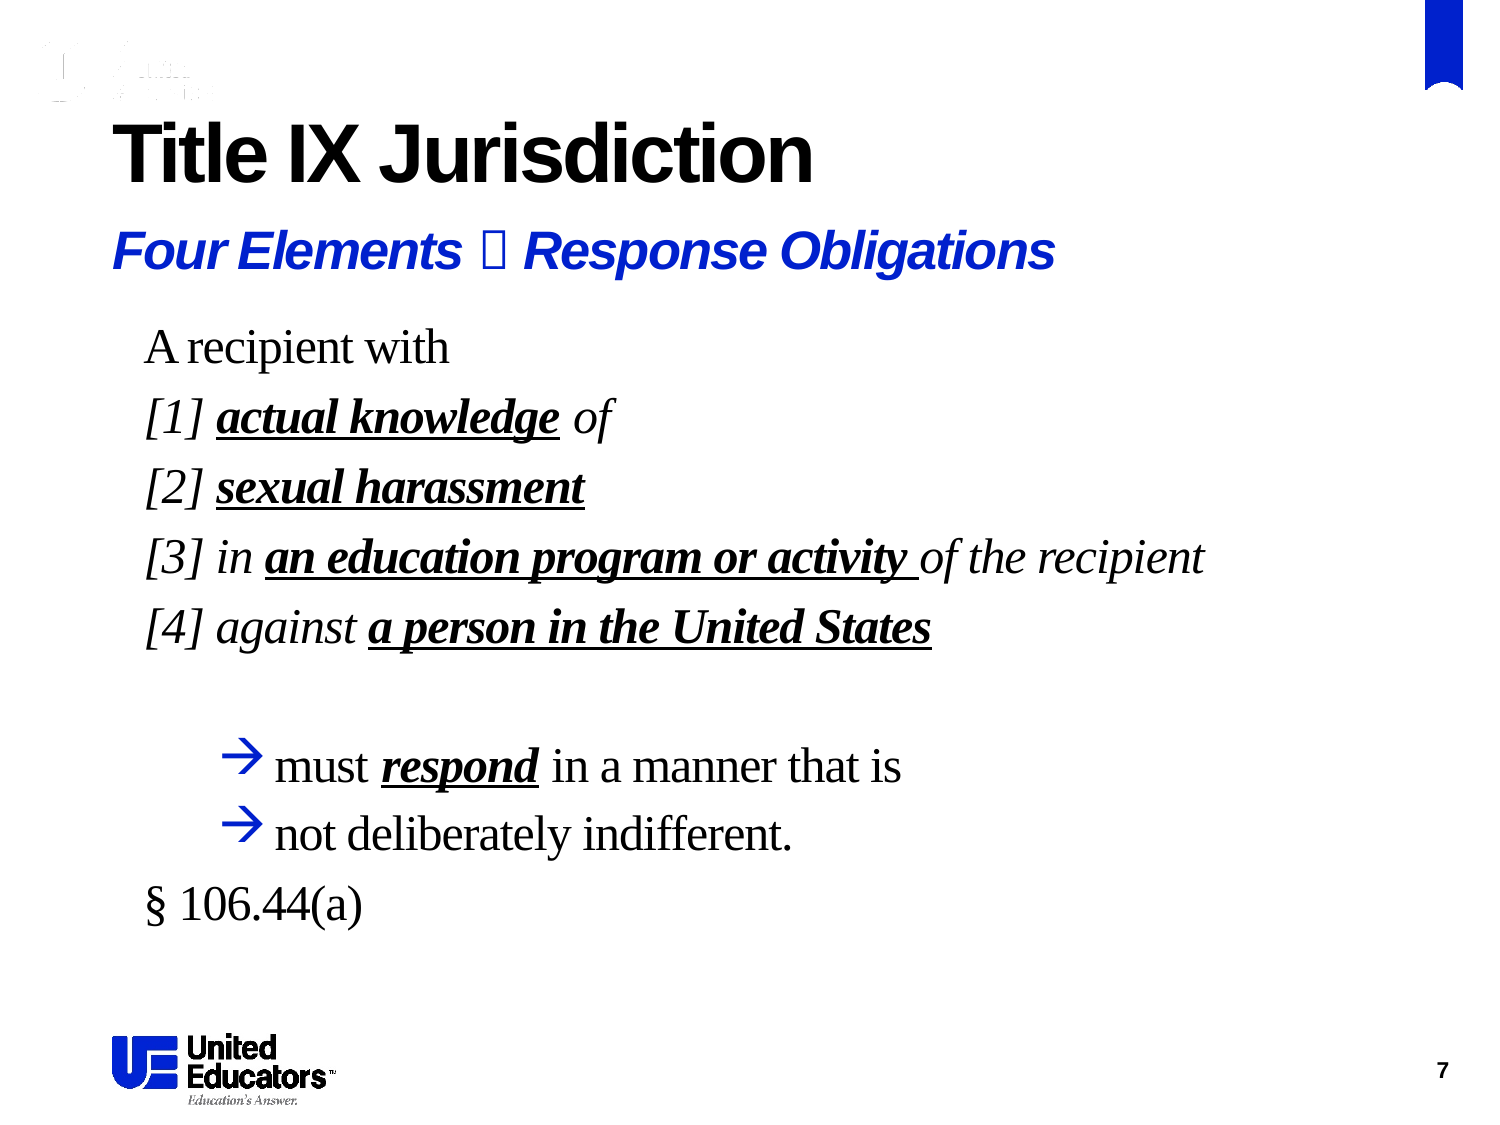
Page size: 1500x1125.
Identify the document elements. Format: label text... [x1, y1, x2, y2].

list Four Elements  Response Obligations [112, 222, 1388, 364]
picture [112, 1033, 336, 1105]
list A recipient with [1] actual knowledge of [2] sexual harassment [3] in an education program or activity of the recipient [4] against a person in the United States must respond in a manner that is not deliberately indifferent. § 106.44(a) [105, 313, 1381, 884]
title Title IX Jurisdiction [112, 120, 1388, 204]
slide_number 7 [1405, 1039, 1481, 1100]
picture [1425, 0, 1463, 90]
picture [35, 37, 213, 102]
